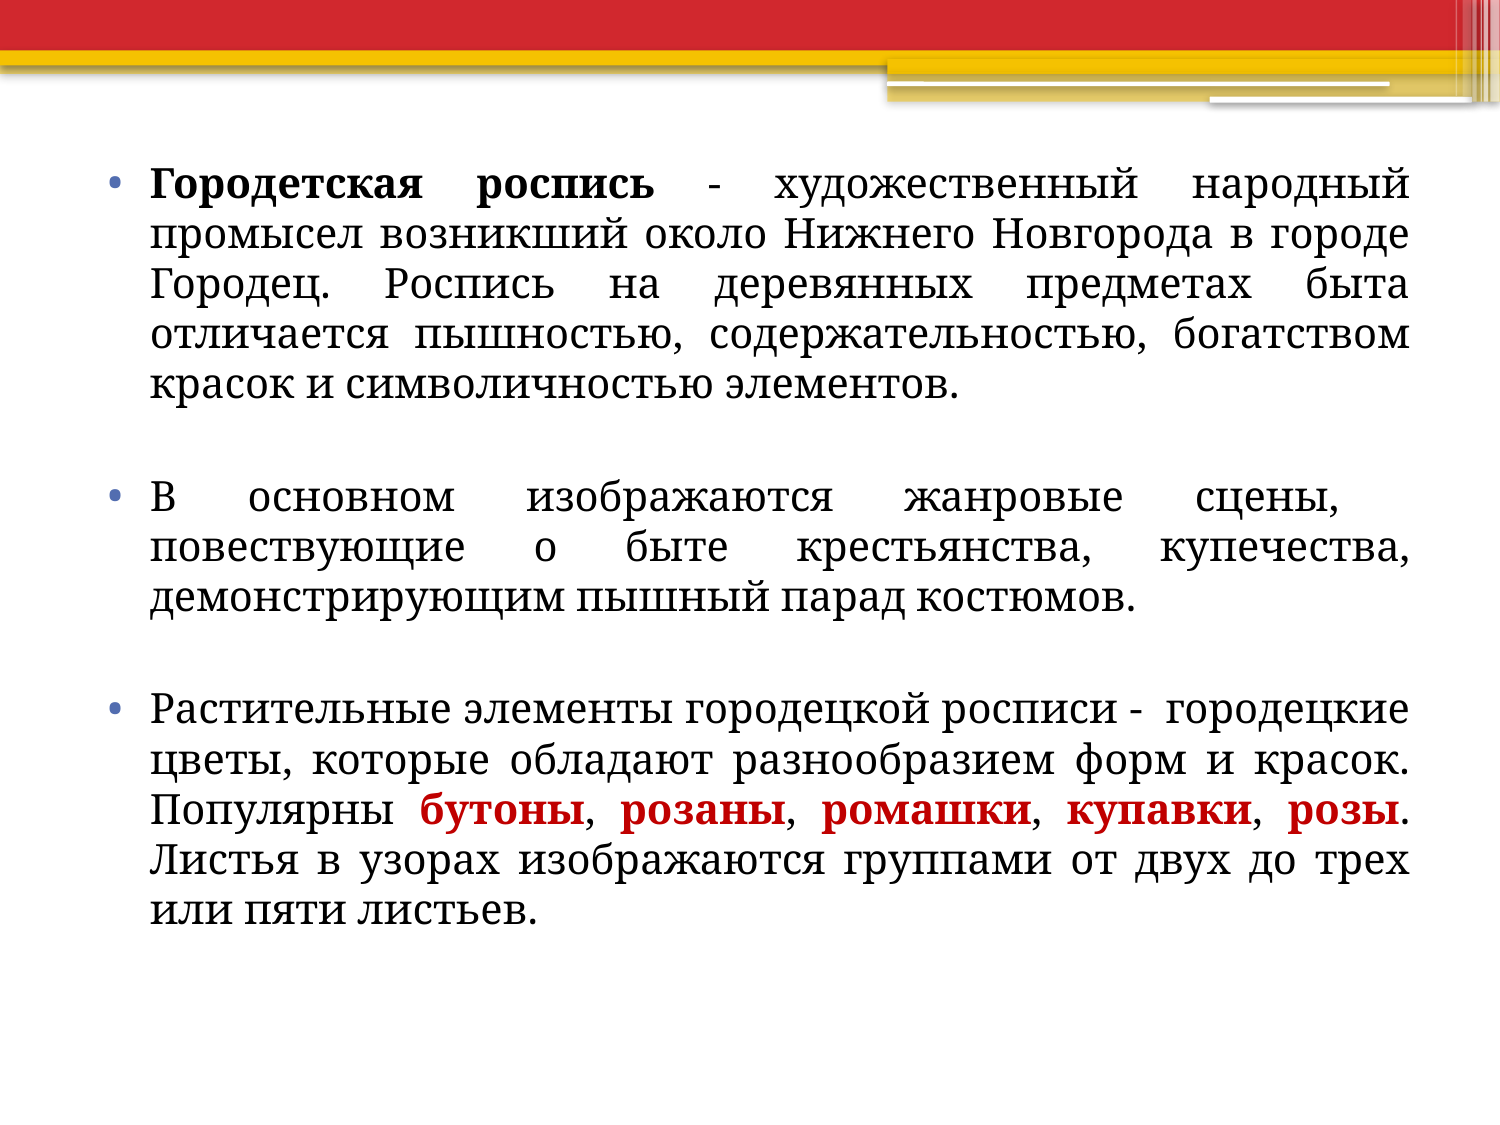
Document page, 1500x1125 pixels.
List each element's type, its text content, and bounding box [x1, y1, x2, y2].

list Городетская роспись - художественный народный промысел возникший около Нижнего Новгорода в городе Городец. Роспись на деревянных предметах быта отличается пышностью, содержательностью, богатством красок и символичностью элементов. В основном изображаются жанровые сцены, повествующие о быте крестьянства, купечества, демонстрирующим пышный парад костюмов. Растительные элементы городецкой росписи - городецкие цветы, которые обладают разнообразием форм и красок. Популярны бутоны, розаны, ромашки, купавки, розы. Листья в узорах изображаются группами от двух до трех или пяти листьев. [75, 149, 1425, 1079]
